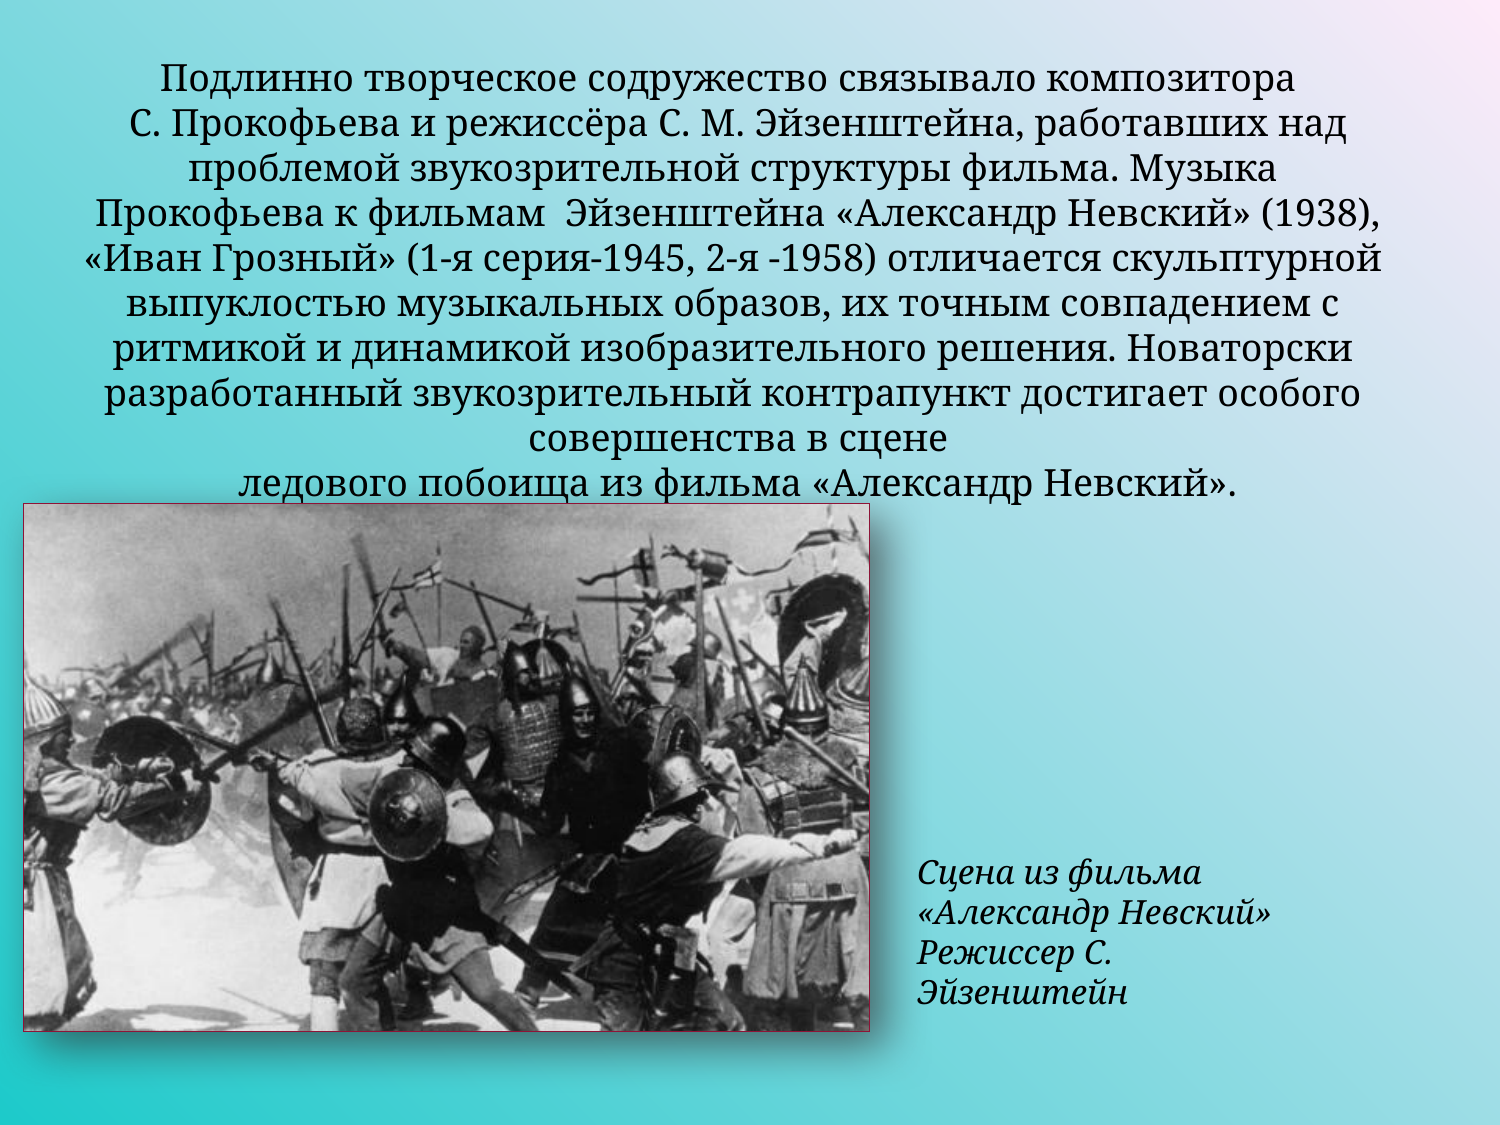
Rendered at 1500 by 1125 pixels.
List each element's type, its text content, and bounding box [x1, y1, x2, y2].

picture [23, 503, 870, 1032]
text_box Сцена из фильма «Александр Невский» Режиссер С. Эйзенштейн [902, 843, 1336, 1019]
text_box Подлинно творческое содружество связывало композитора С. Прокофьева и режиссёра С. М. Эйзенштейна, работавших над проблемой звукозрительной структуры фильма. Музыка Прокофьева к фильмам Эйзенштейна «Александр Невский» (1938), «Иван Грозный» (1-я серия-1945, 2-я -1958) отличается скульптурной выпуклостью музыкальных образов, их точным совпадением с ритмикой и динамикой изобразительного решения. Новаторски разработанный звукозрительный контрапункт достигает особого совершенства в сцене ледового побоища из фильма «Александр Невский». [35, 46, 1442, 557]
